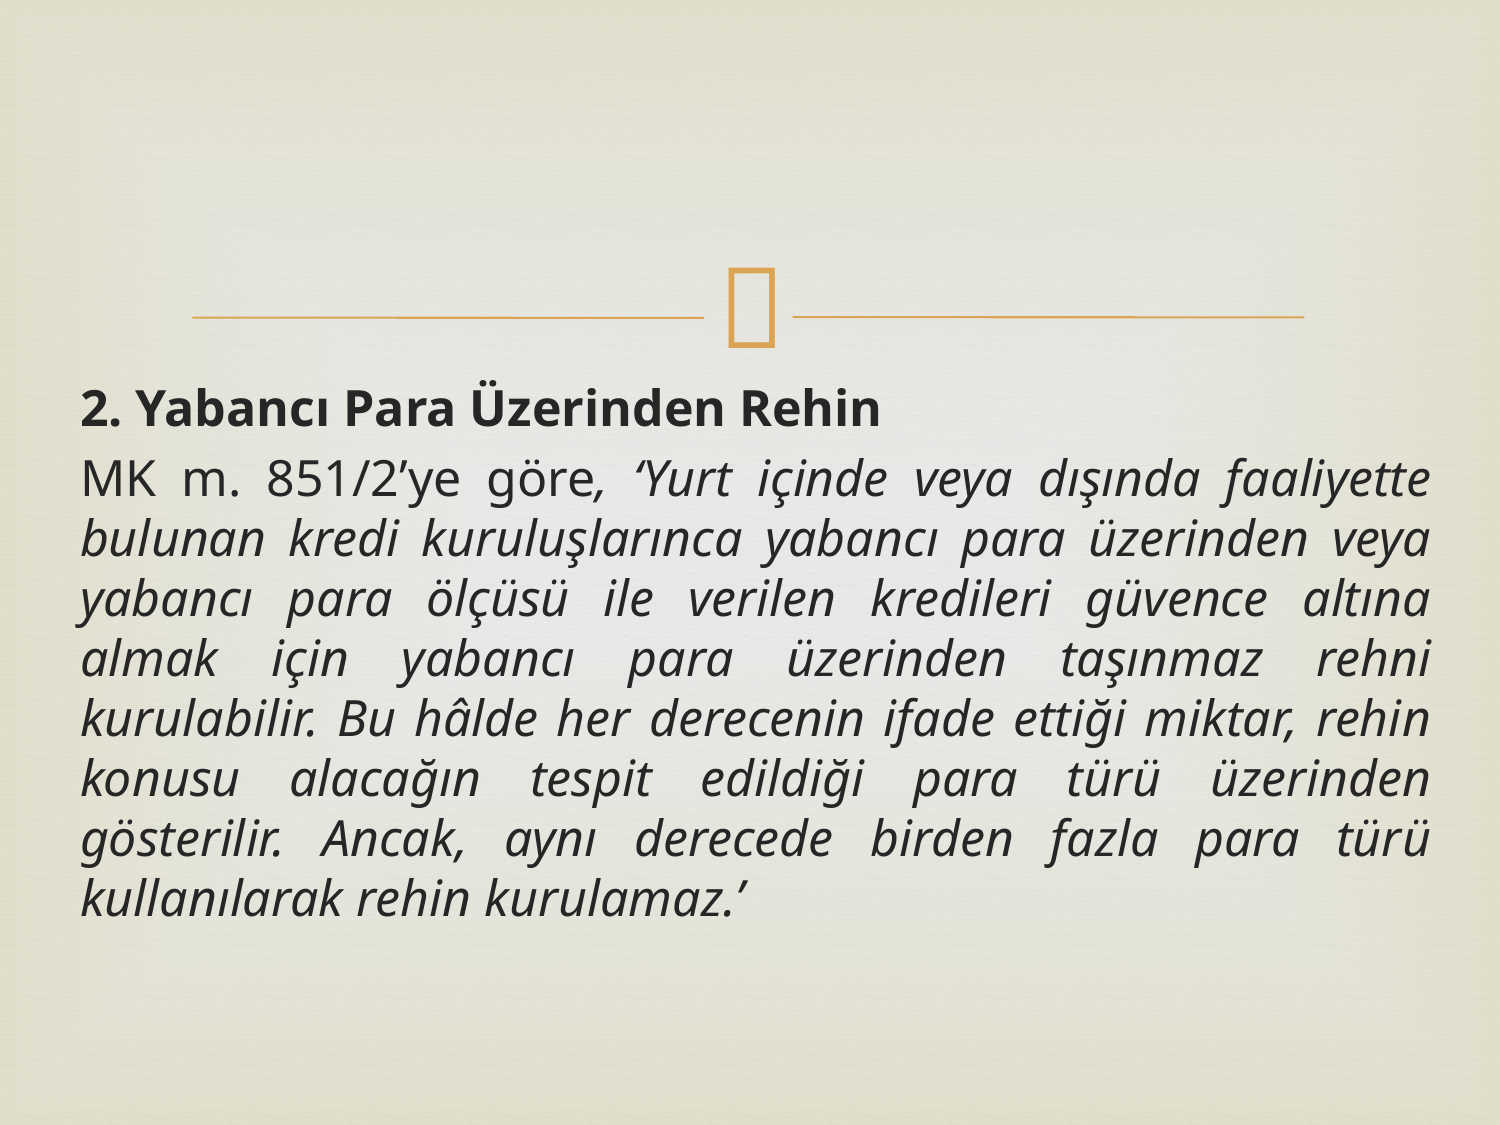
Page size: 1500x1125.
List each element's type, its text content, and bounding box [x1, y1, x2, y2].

list 2. Yabancı Para Üzerinden Rehin MK m. 851/2’ye göre, ‘Yurt içinde veya dışında faaliyette bulunan kredi kuruluşlarınca yabancı para üzerinden veya yabancı para ölçüsü ile verilen kredileri güvence altına almak için yabancı para üzerinden taşınmaz rehni kurulabilir. Bu hâlde her derecenin ifade ettiği miktar, rehin konusu alacağın tespit edildiği para türü üzerinden gösterilir. Ancak, aynı derecede birden fazla para türü kullanılarak rehin kurulamaz.’ [64, 368, 1447, 1083]
